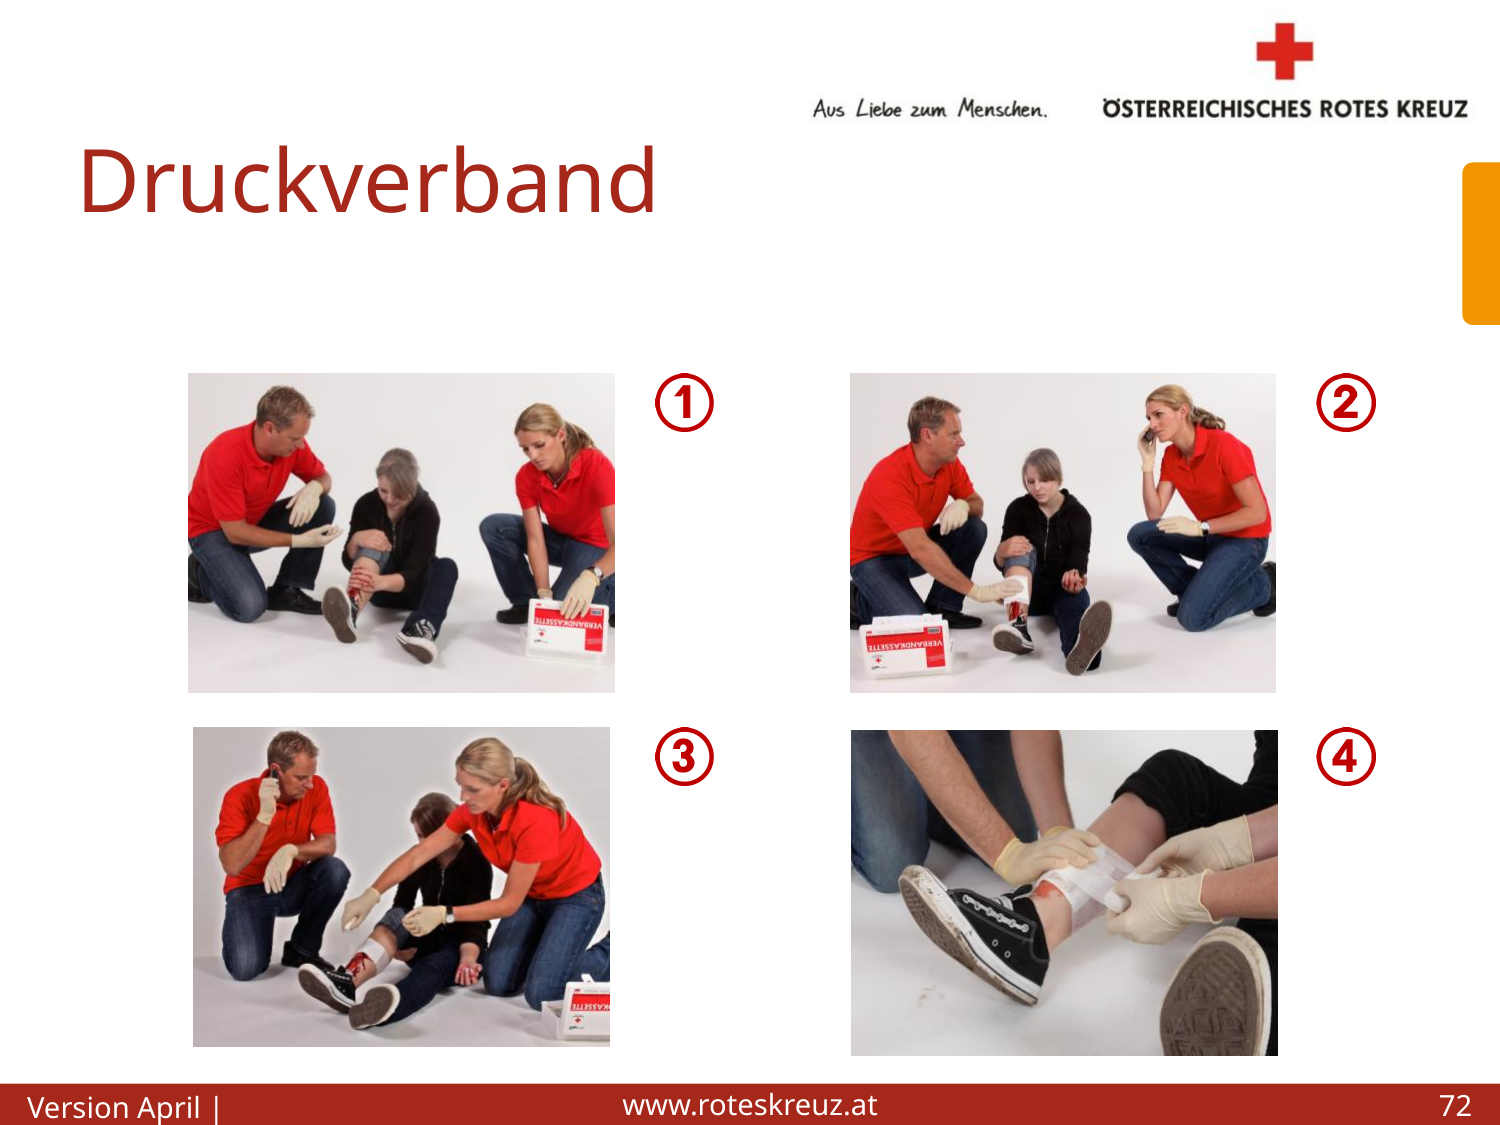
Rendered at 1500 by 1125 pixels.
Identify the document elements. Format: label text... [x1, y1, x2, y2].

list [850, 373, 1276, 693]
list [851, 730, 1278, 1056]
picture [1316, 373, 1376, 432]
picture [655, 727, 714, 786]
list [193, 727, 610, 1048]
picture [785, 0, 1495, 146]
slide_number 72 [1174, 1079, 1488, 1125]
title Druckverband [76, 125, 1353, 333]
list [188, 373, 615, 693]
picture [1316, 727, 1376, 786]
picture [655, 373, 714, 432]
text_box [1462, 162, 1500, 325]
